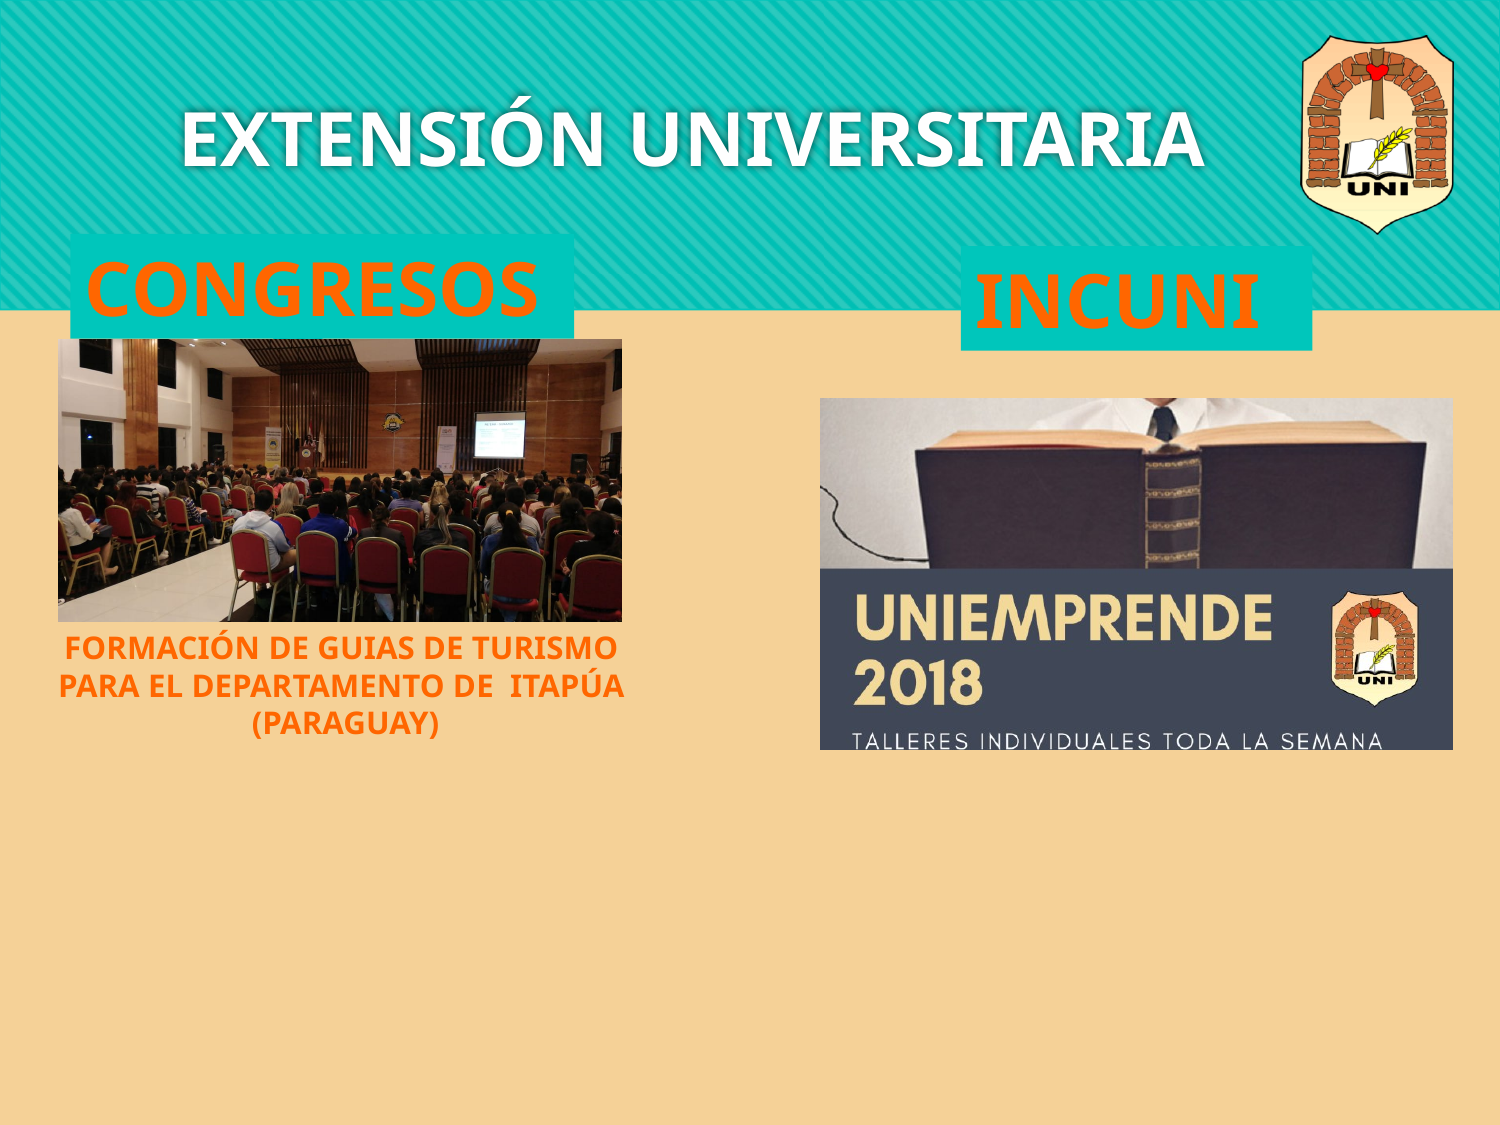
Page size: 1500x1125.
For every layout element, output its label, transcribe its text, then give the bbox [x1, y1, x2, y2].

picture [58, 339, 622, 622]
picture [820, 398, 1453, 751]
text_box INCUNI [960, 246, 1313, 351]
text_box CONGRESOS [70, 233, 575, 339]
picture [1300, 34, 1454, 235]
text_box FORMACIÓN DE GUIAS DE TURISMO PARA EL DEPARTAMENTO DE ITAPÚA (PARAGUAY) [35, 621, 657, 749]
title EXTENSIÓN UNIVERSITARIA [164, 0, 1259, 190]
